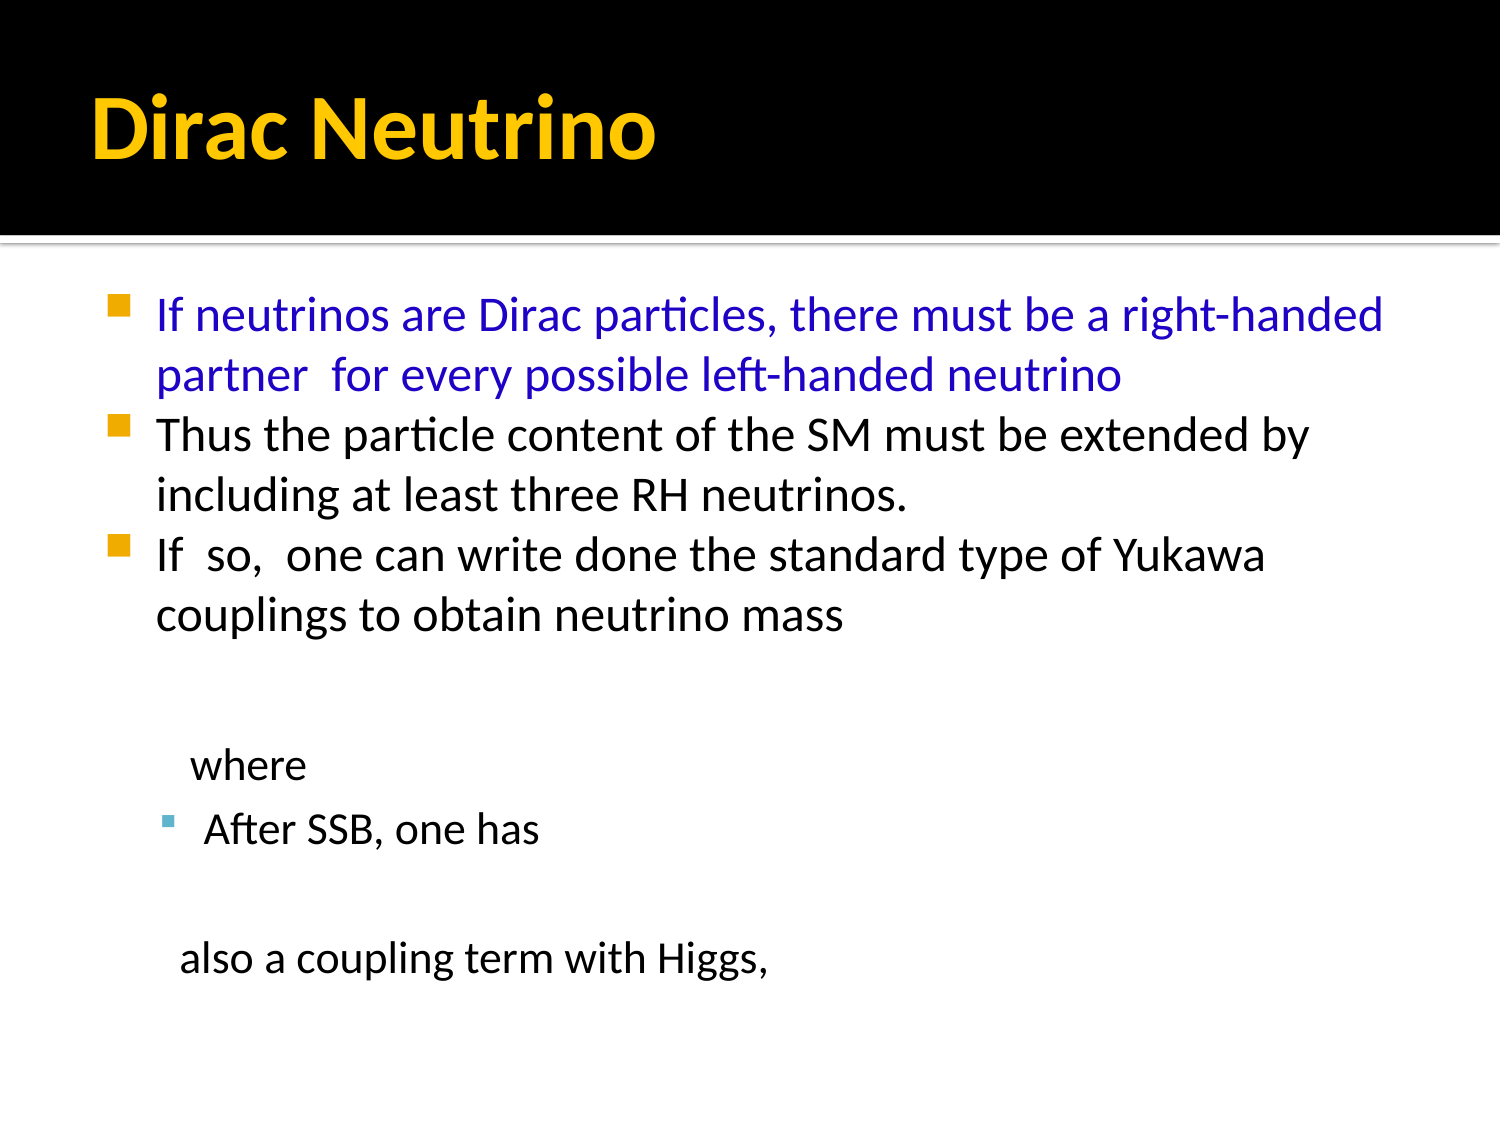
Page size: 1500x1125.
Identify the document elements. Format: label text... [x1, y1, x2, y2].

title Dirac Neutrino [75, 19, 1425, 225]
